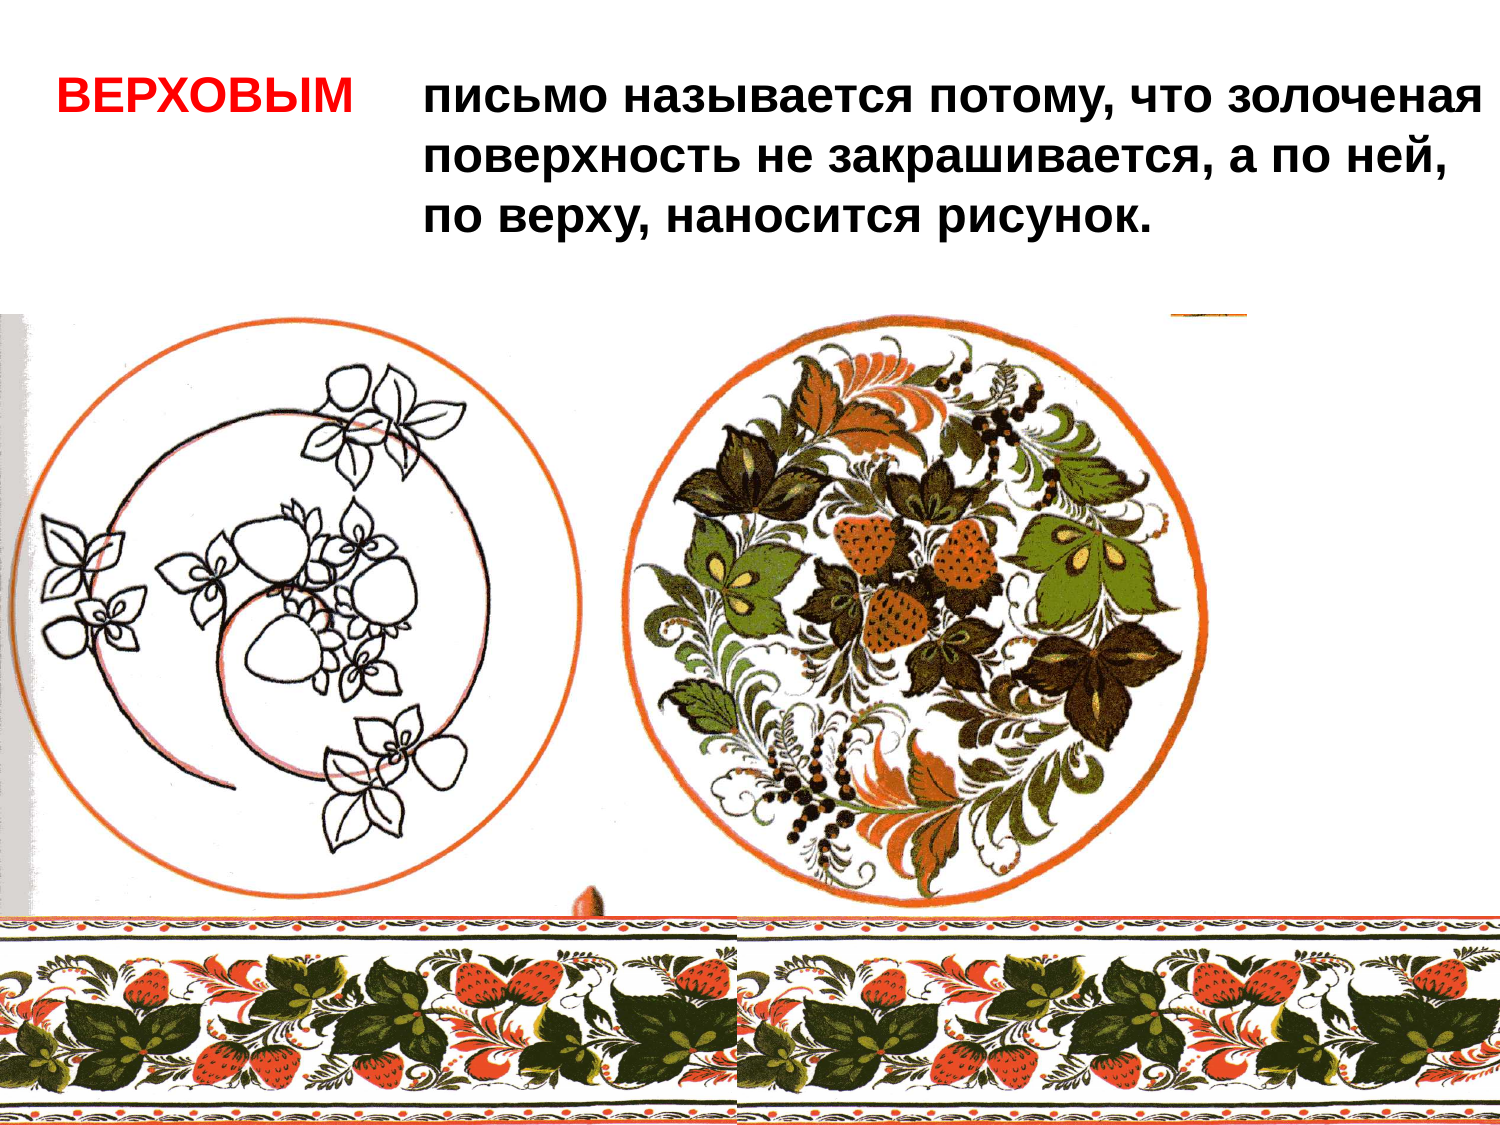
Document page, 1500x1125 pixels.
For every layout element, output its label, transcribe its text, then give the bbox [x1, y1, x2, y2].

text_box письмо называется потому, что золоченая поверхность не закрашивается, а по ней, по верху, наносится рисунок. [407, 54, 1500, 250]
text_box ВЕРХОВЫМ [41, 54, 407, 130]
picture [0, 314, 1500, 1125]
